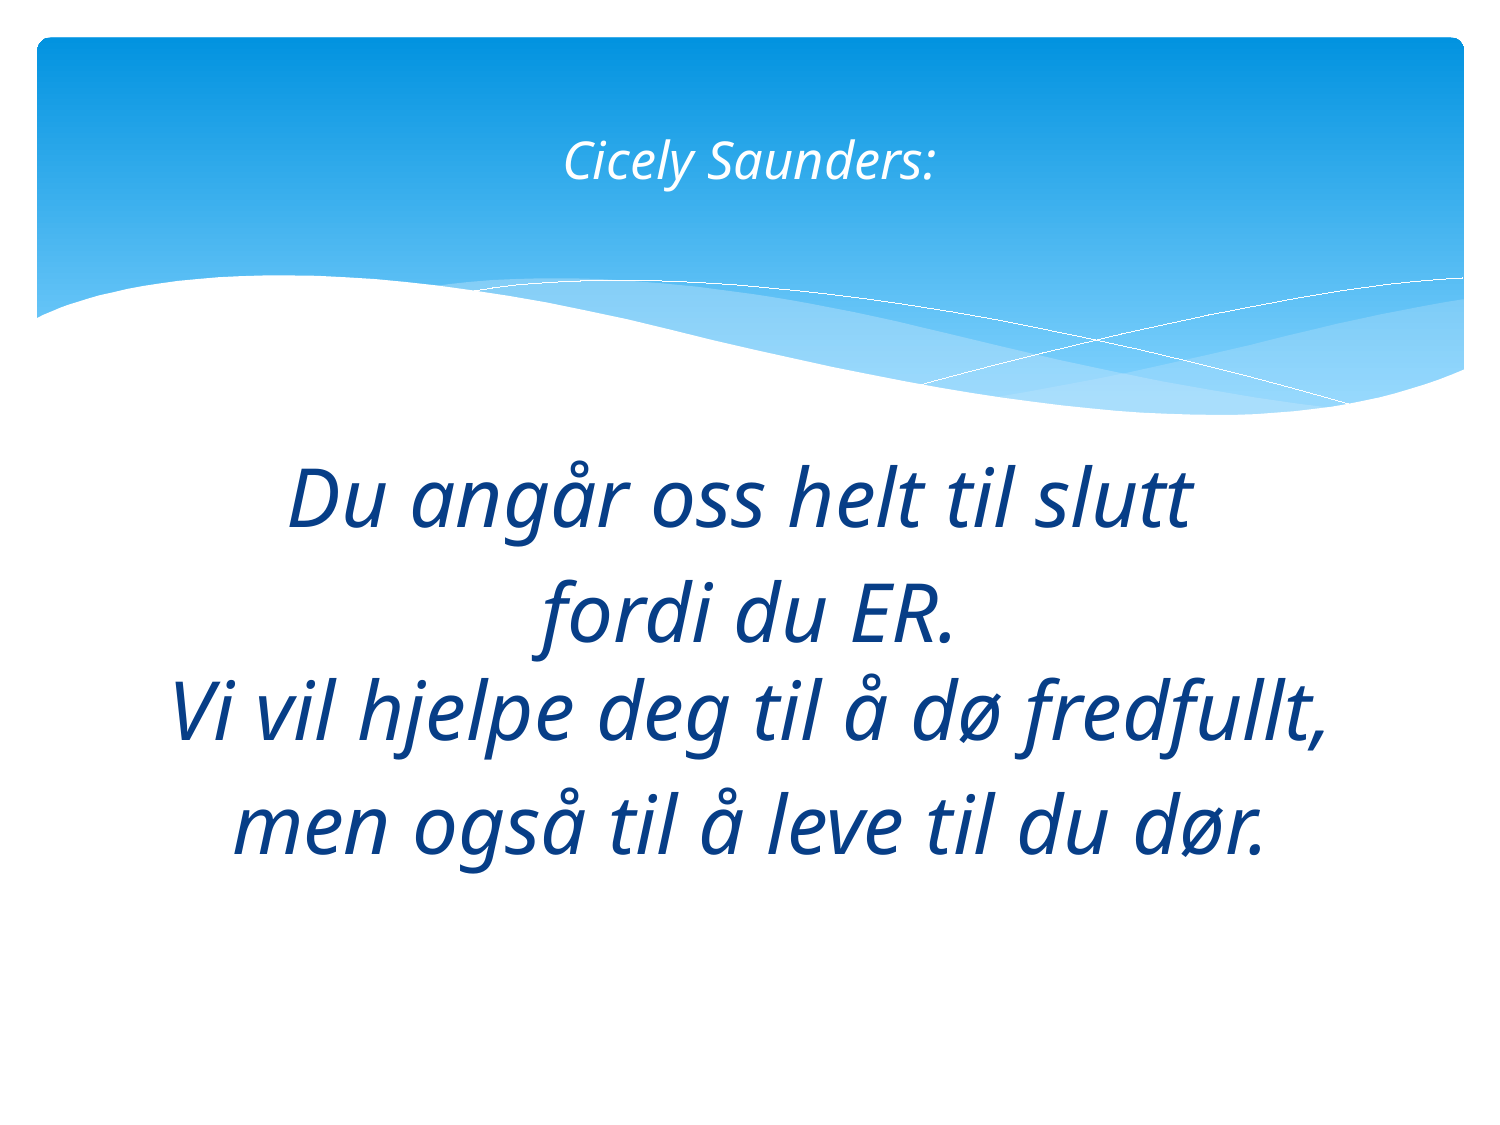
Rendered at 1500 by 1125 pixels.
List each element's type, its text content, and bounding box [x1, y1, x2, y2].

title Cicely Saunders: [75, 55, 1425, 261]
list Du angår oss helt til slutt fordi du ER. Vi vil hjelpe deg til å dø fredfullt, men også til å leve til du dør. [143, 438, 1359, 1005]
